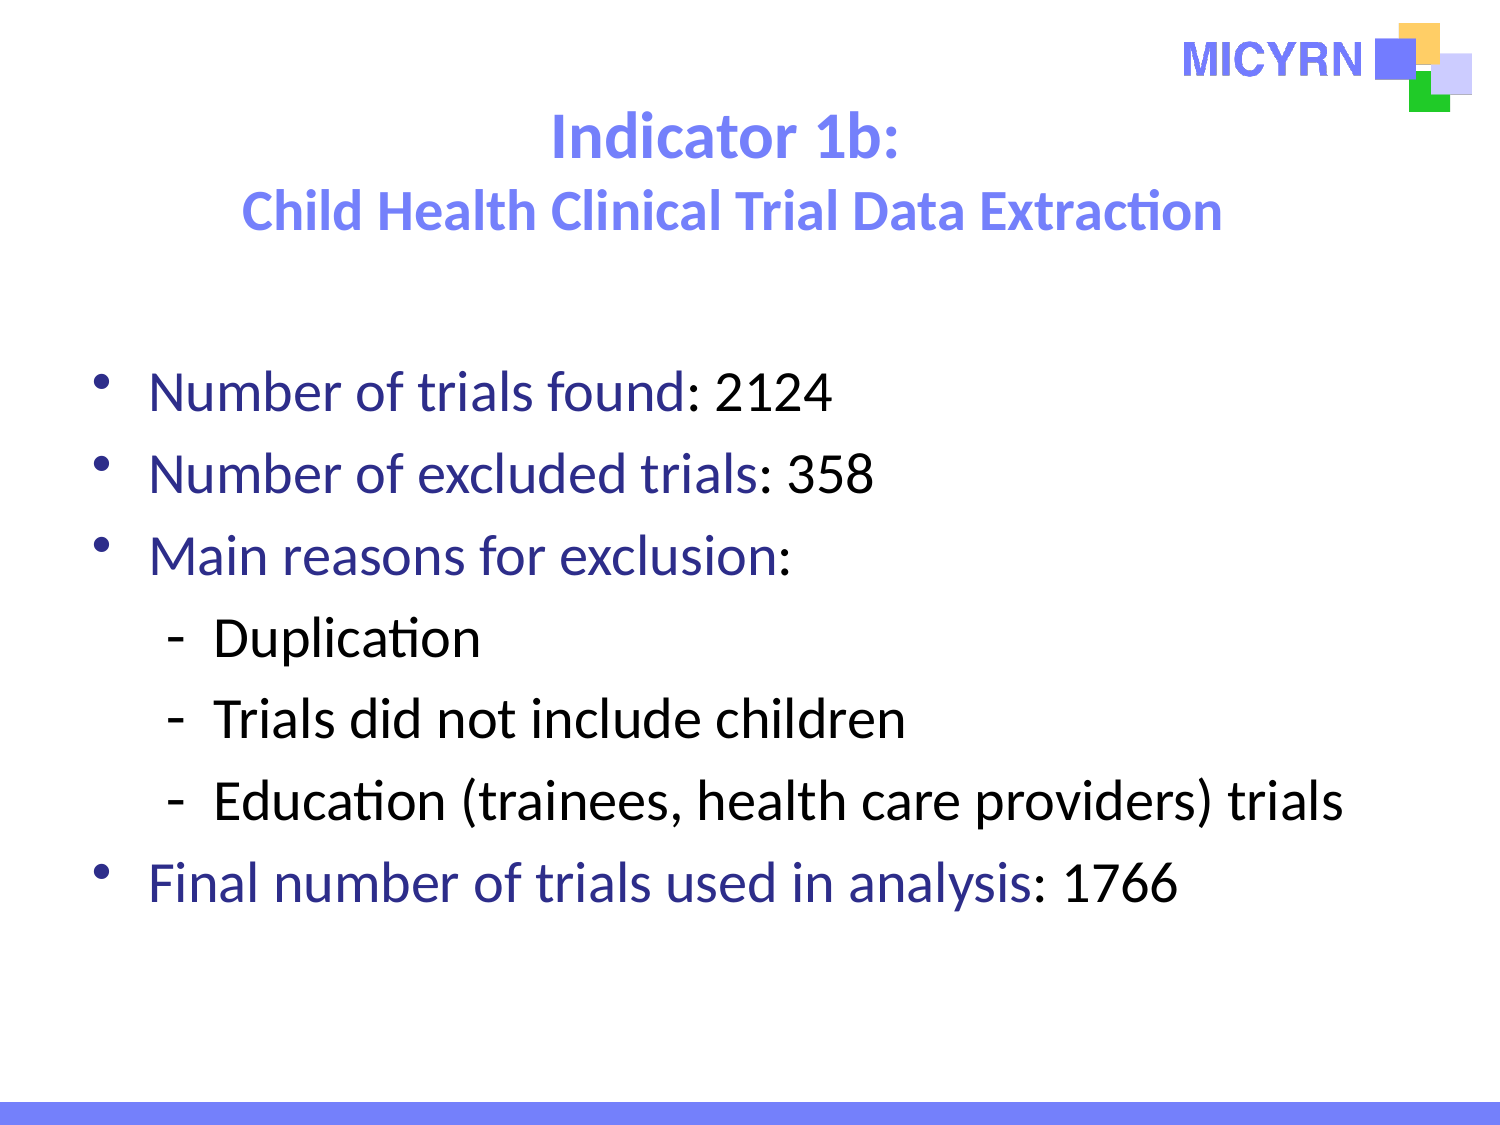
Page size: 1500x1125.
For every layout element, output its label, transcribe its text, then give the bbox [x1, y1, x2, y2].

title Indicator 1b: Child Health Clinical Trial Data Extraction [208, 75, 1260, 259]
picture [1184, 23, 1472, 112]
list Number of trials found: 2124 Number of excluded trials: 358 Main reasons for exclusion: Duplication Trials did not include children Education (trainees, health care providers) trials Final number of trials used in analysis: 1766 [76, 345, 1424, 1125]
